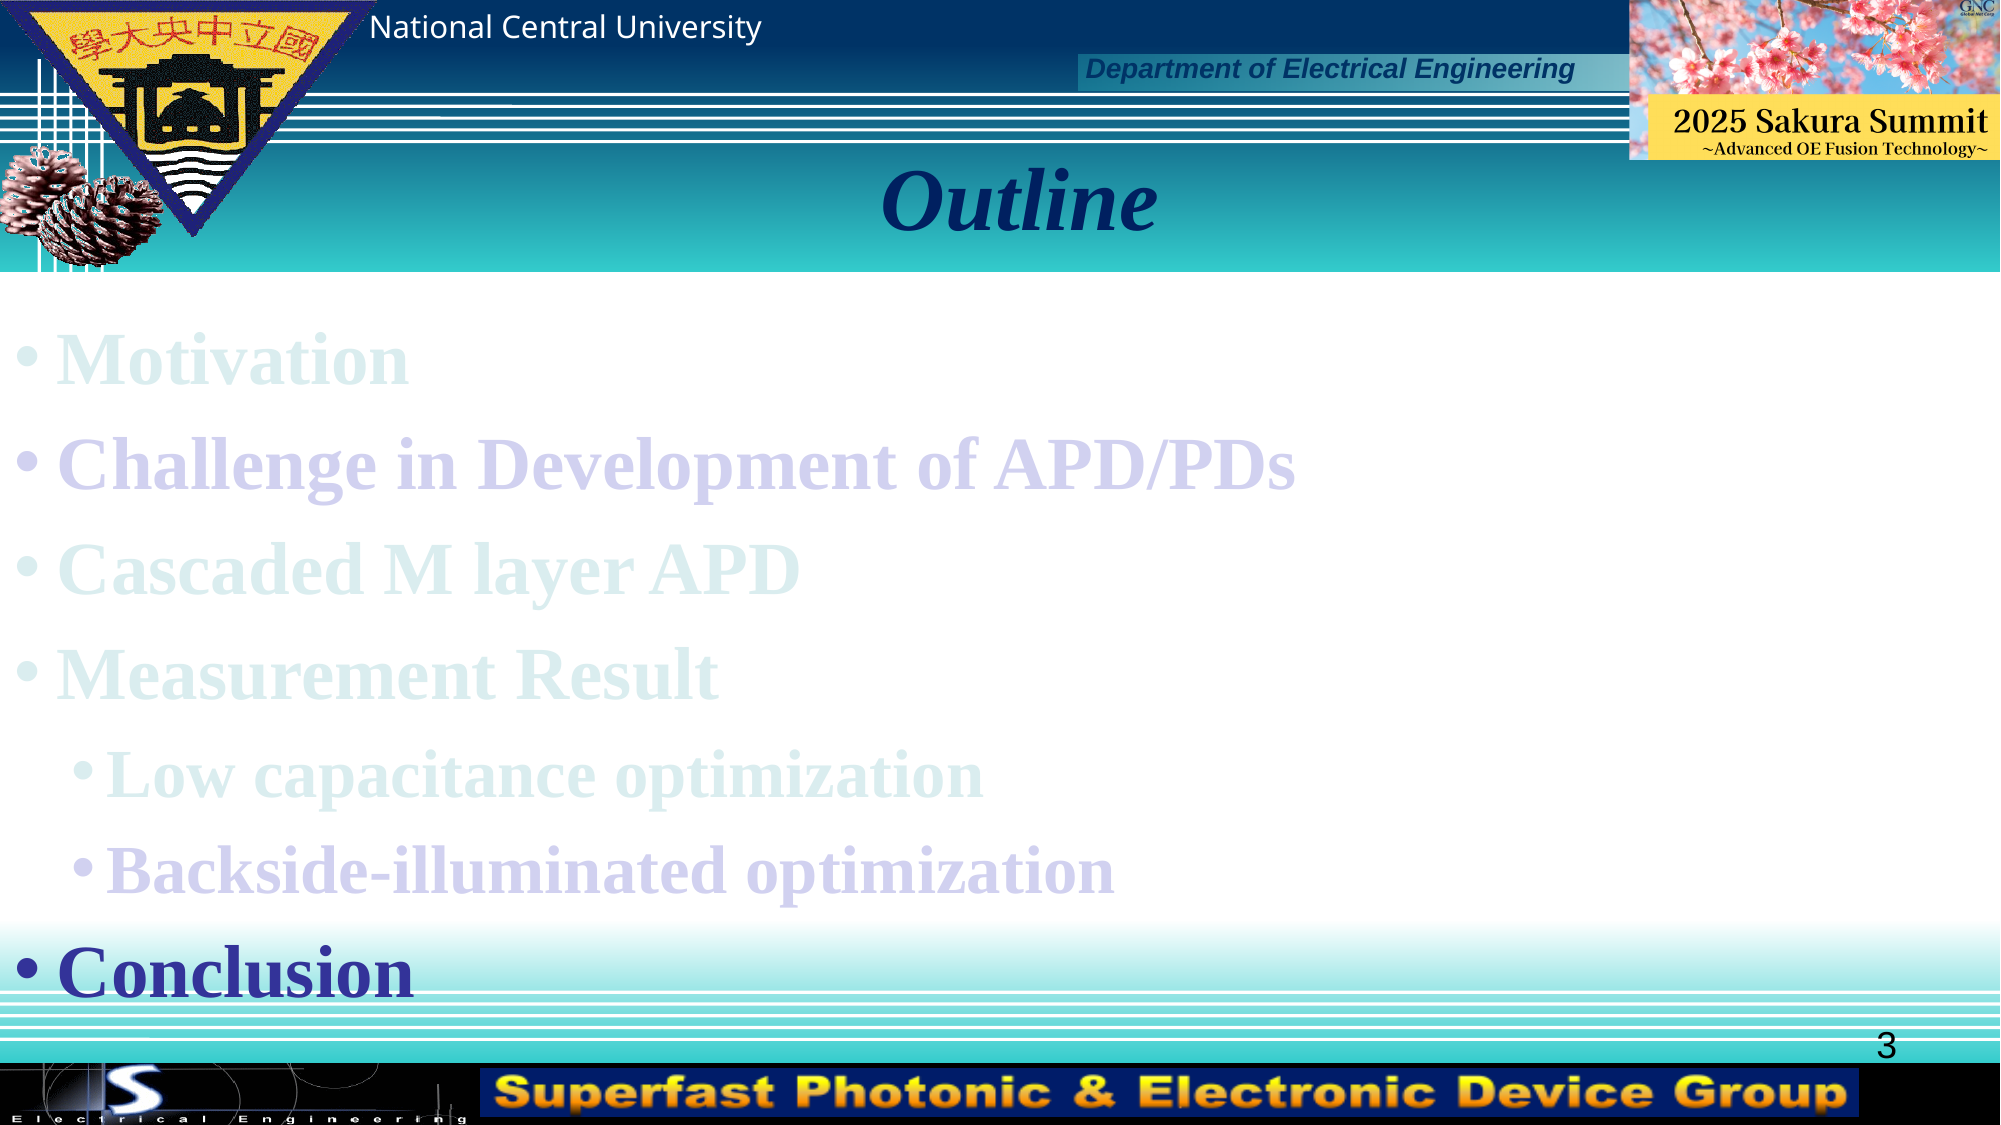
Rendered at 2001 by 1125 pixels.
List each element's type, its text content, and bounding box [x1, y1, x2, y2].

picture [480, 1068, 1859, 1117]
text_box 3 [1861, 1013, 1913, 1074]
text_box Outline [269, 132, 1770, 322]
picture [0, 1063, 470, 1125]
picture [1629, 0, 2000, 160]
list Motivation Challenge in Development of APD/PDs Cascaded M layer APD Measurement Result Low capacitance optimization Backside-illuminated optimization Conclusion [0, 302, 2000, 1048]
picture [0, 0, 377, 272]
